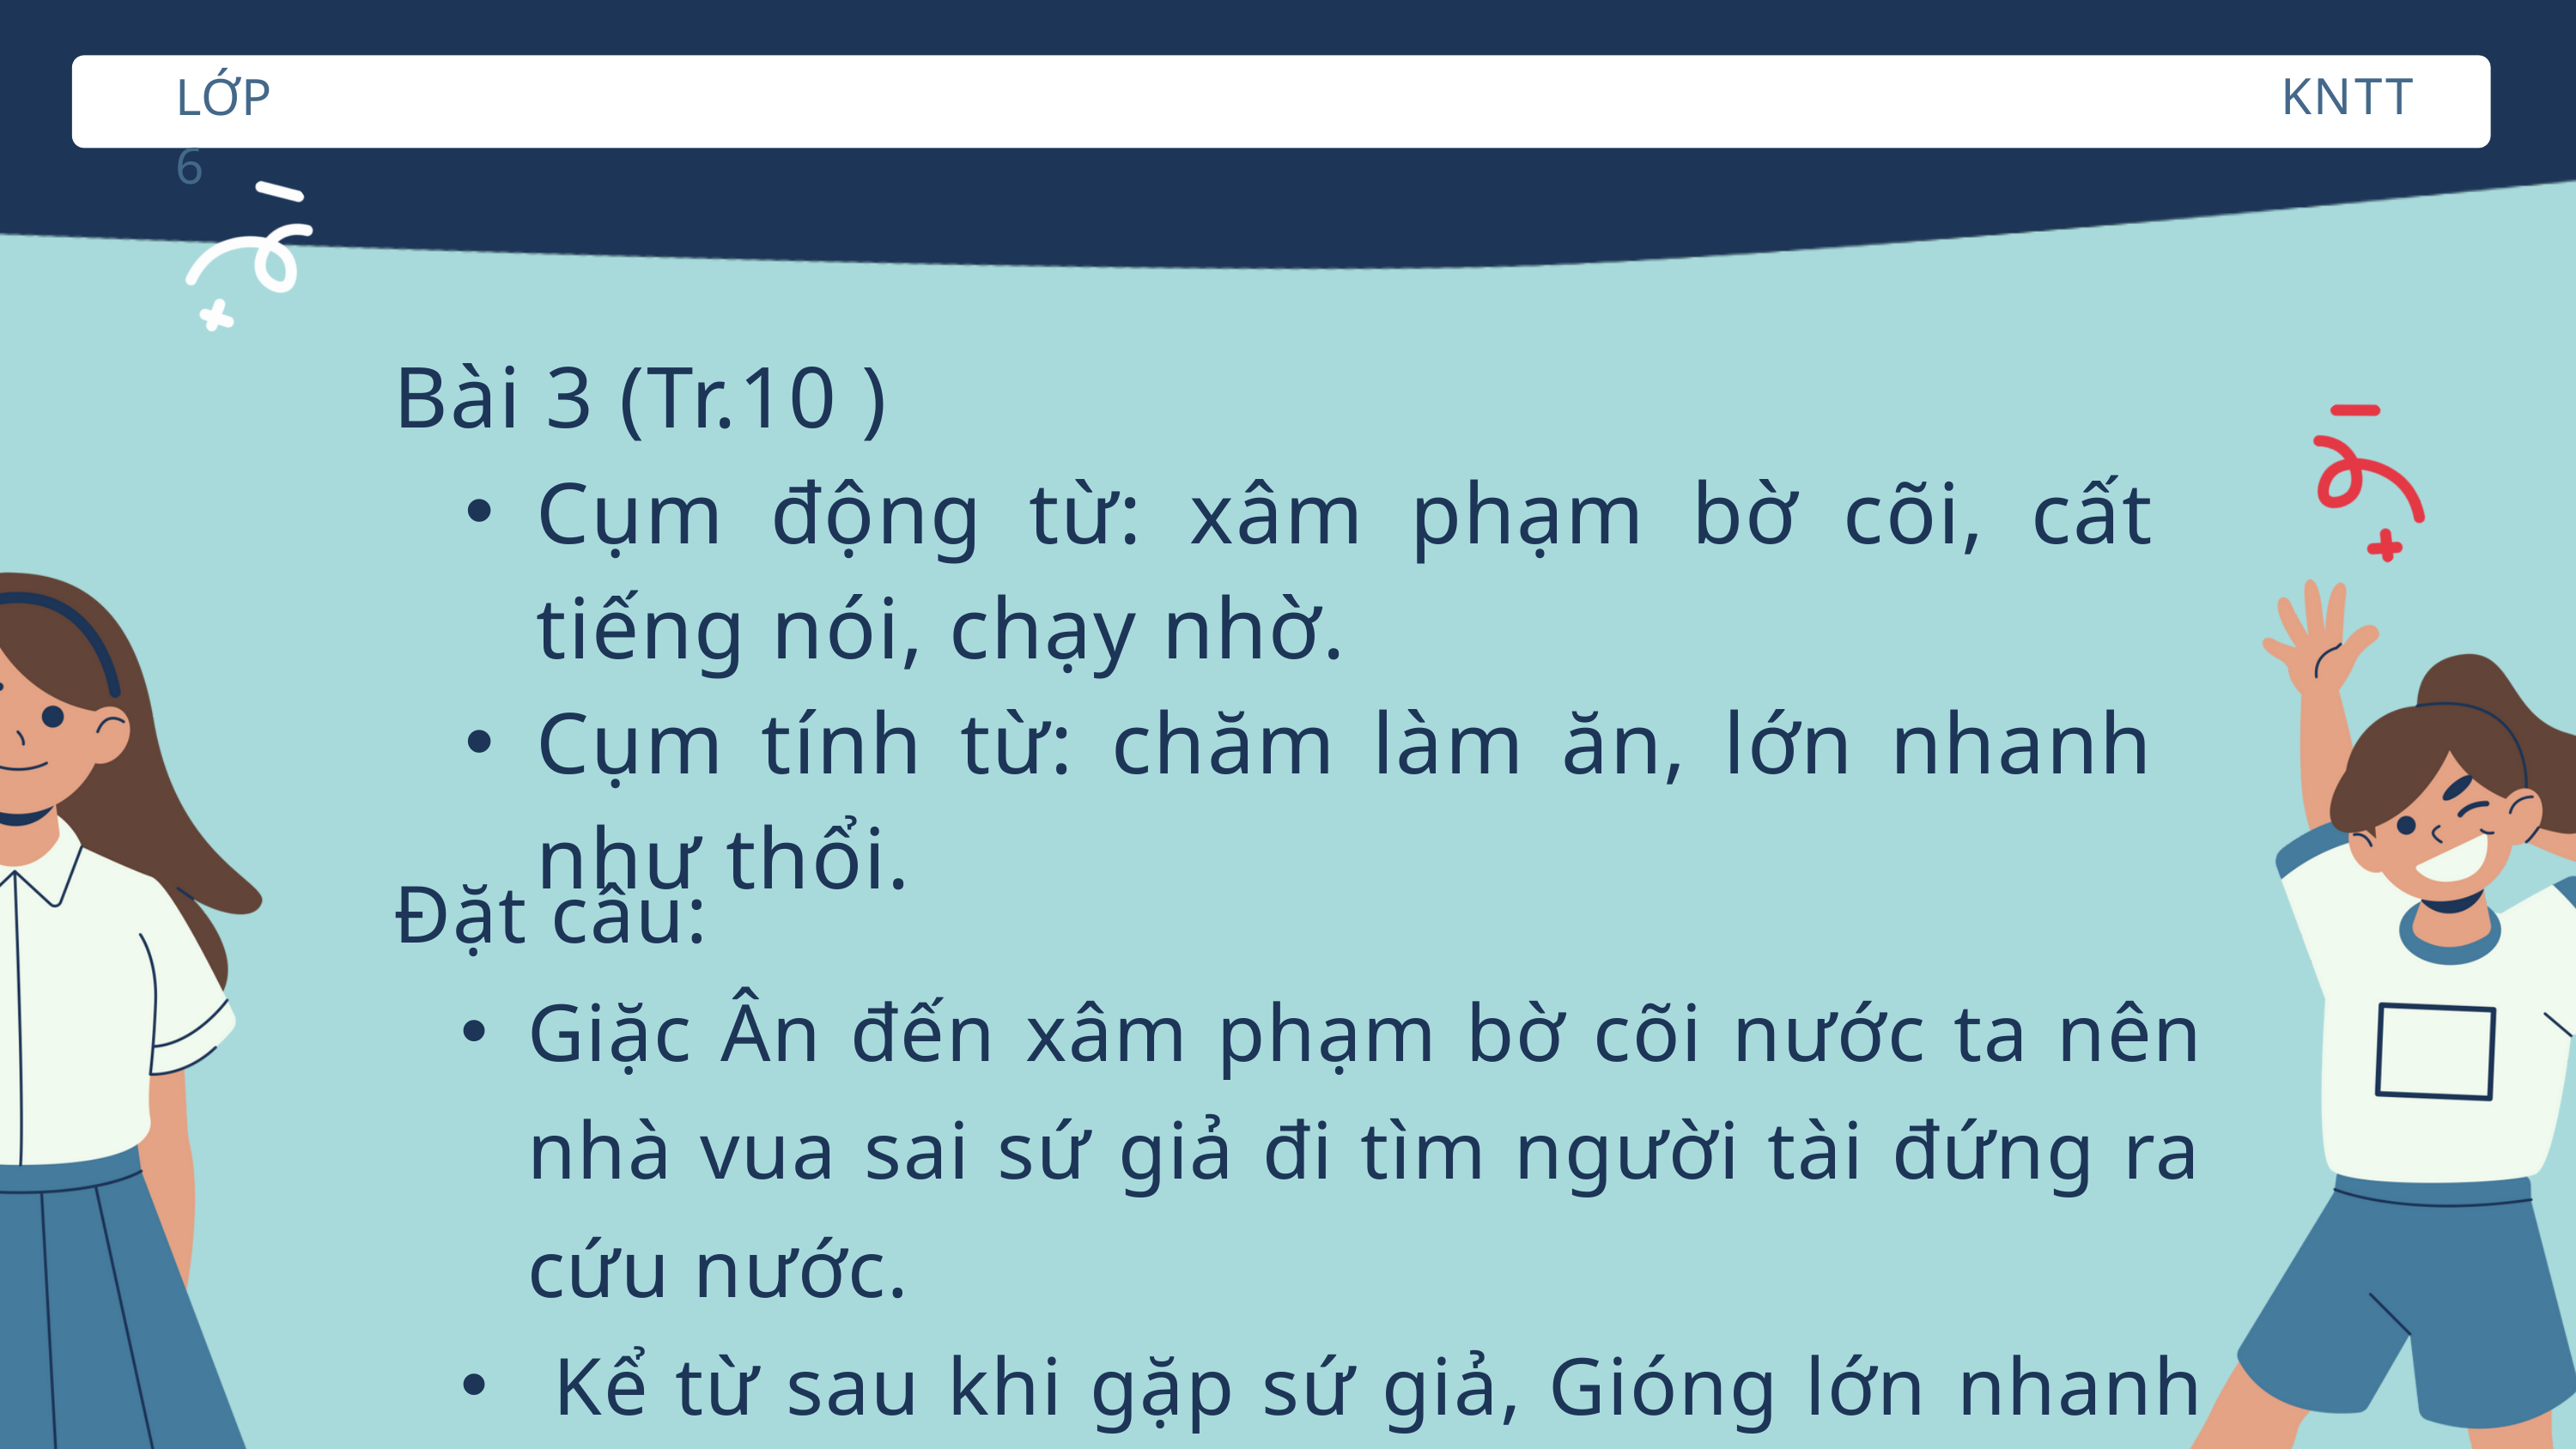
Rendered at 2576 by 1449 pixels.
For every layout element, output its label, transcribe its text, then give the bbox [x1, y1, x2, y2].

text_box Đặt câu: Giặc Ân đến xâm phạm bờ cõi nước ta nên nhà vua sai sứ giả đi tìm người tài đứng ra cứu nước. Kể từ sau khi gặp sứ giả, Gióng lớn nhanh như thổi. [393, 840, 1970, 1449]
picture [0, 0, 2576, 1210]
text_box LỚP 6 [175, 158, 308, 194]
text_box Bài 3 (Tr.10 ) Cụm động từ: xâm phạm bờ cõi, cất tiếng nói, chạy nhờ. Cụm tính từ: chăm làm ăn, lớn nhanh như thổi. [1912, 330, 2156, 840]
picture [0, 571, 272, 1449]
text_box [71, 55, 2491, 149]
text_box Bài 3 (Tr.10 ) Cụm động từ: xâm phạm bờ cõi, cất tiếng nói, chạy nhờ. Cụm tính từ: chăm làm ăn, lớn nhanh như thổi. [393, 330, 728, 840]
picture [1975, 384, 2576, 1449]
